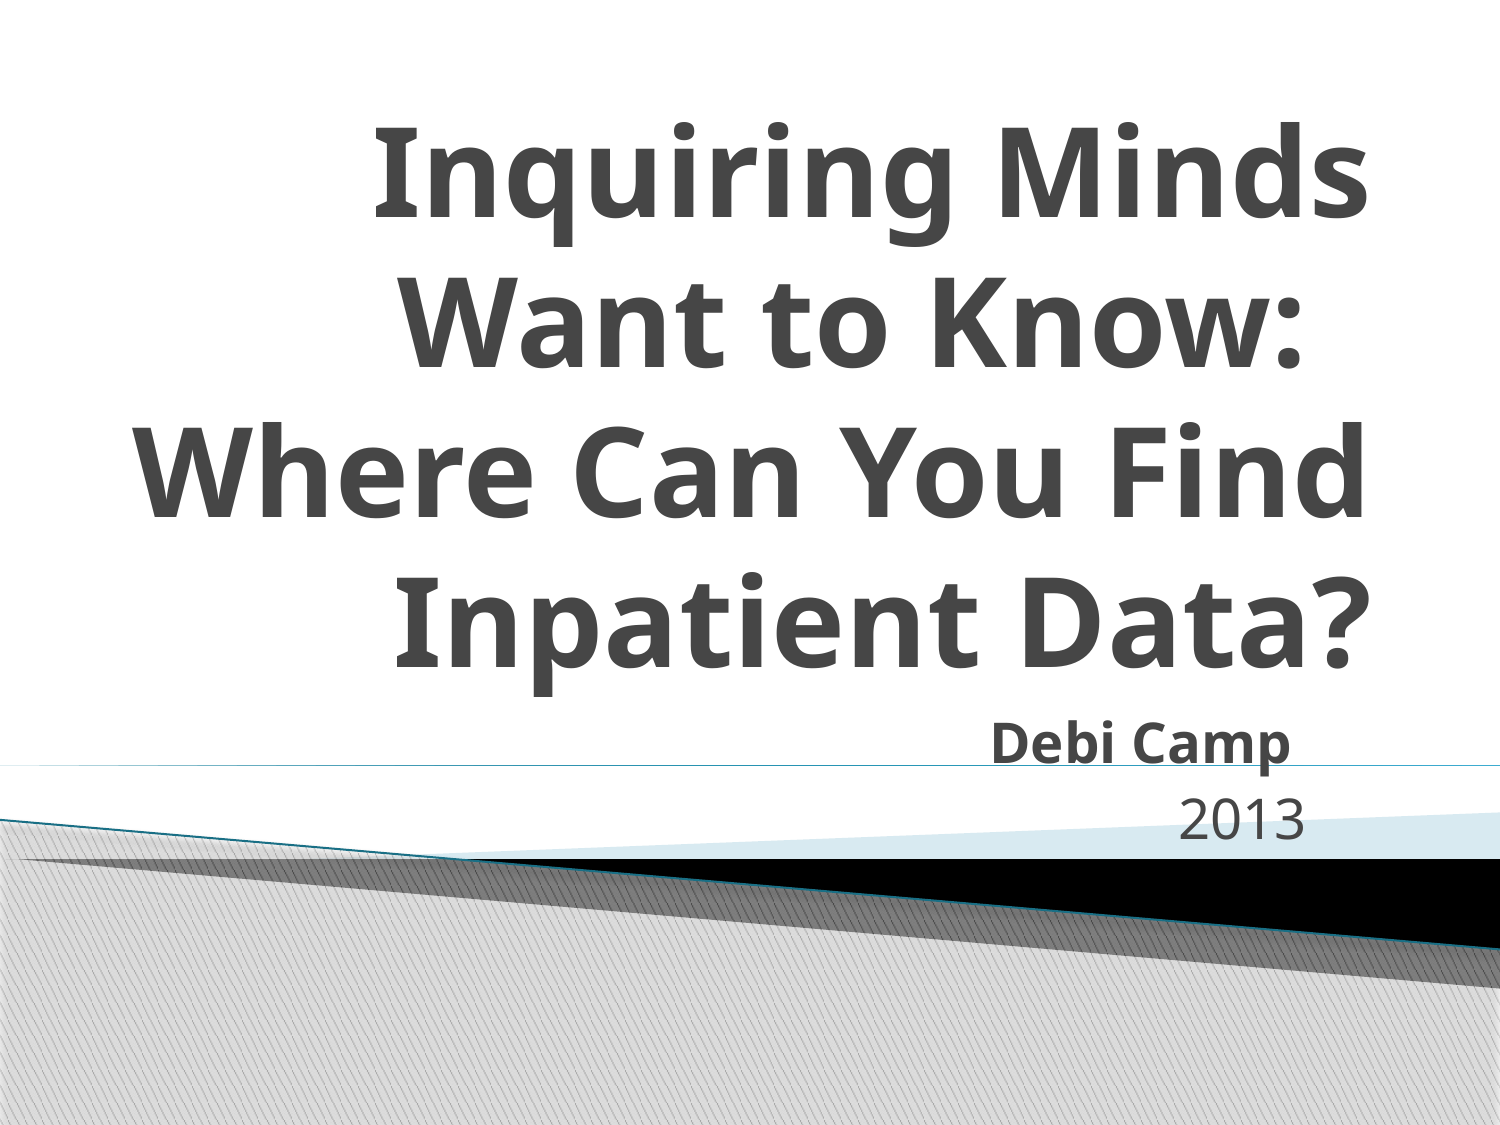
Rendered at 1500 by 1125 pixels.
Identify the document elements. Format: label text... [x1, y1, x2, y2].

title Inquiring Minds Want to Know: Where Can You Find Inpatient Data? [112, 137, 1388, 700]
picture [5, 859, 1500, 989]
subtitle Debi Camp 2013 [275, 699, 1325, 875]
